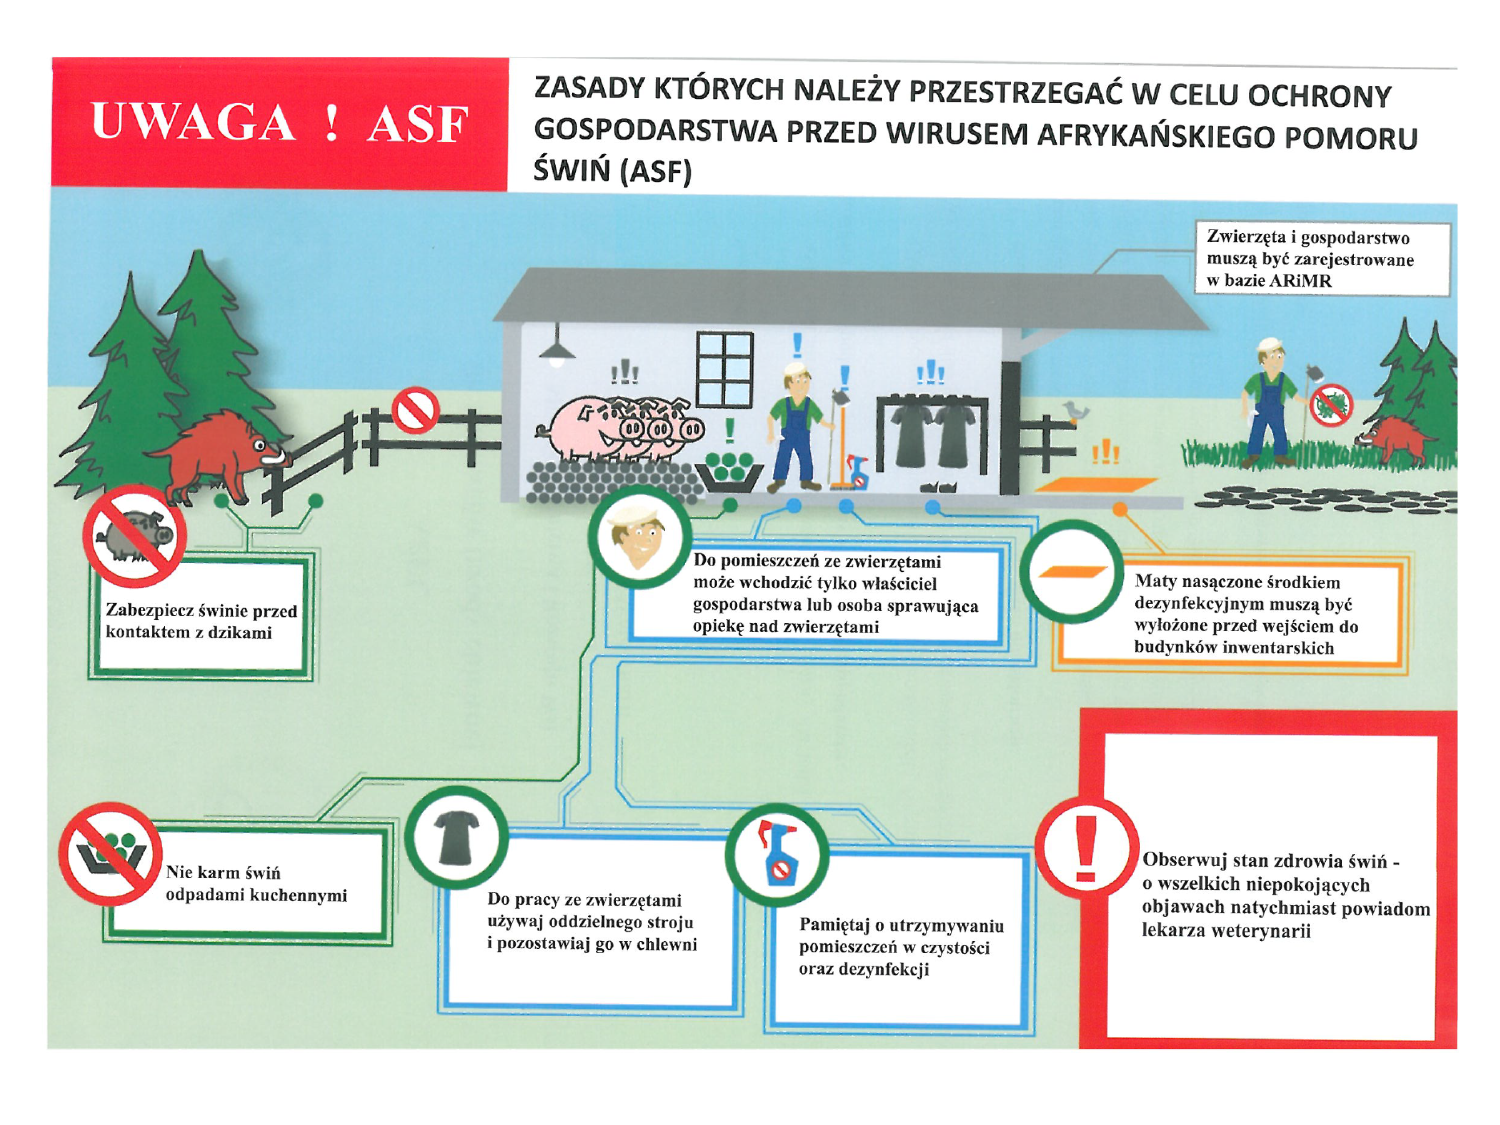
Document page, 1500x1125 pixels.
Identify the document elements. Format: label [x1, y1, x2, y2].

list [249, 0, 1251, 1125]
